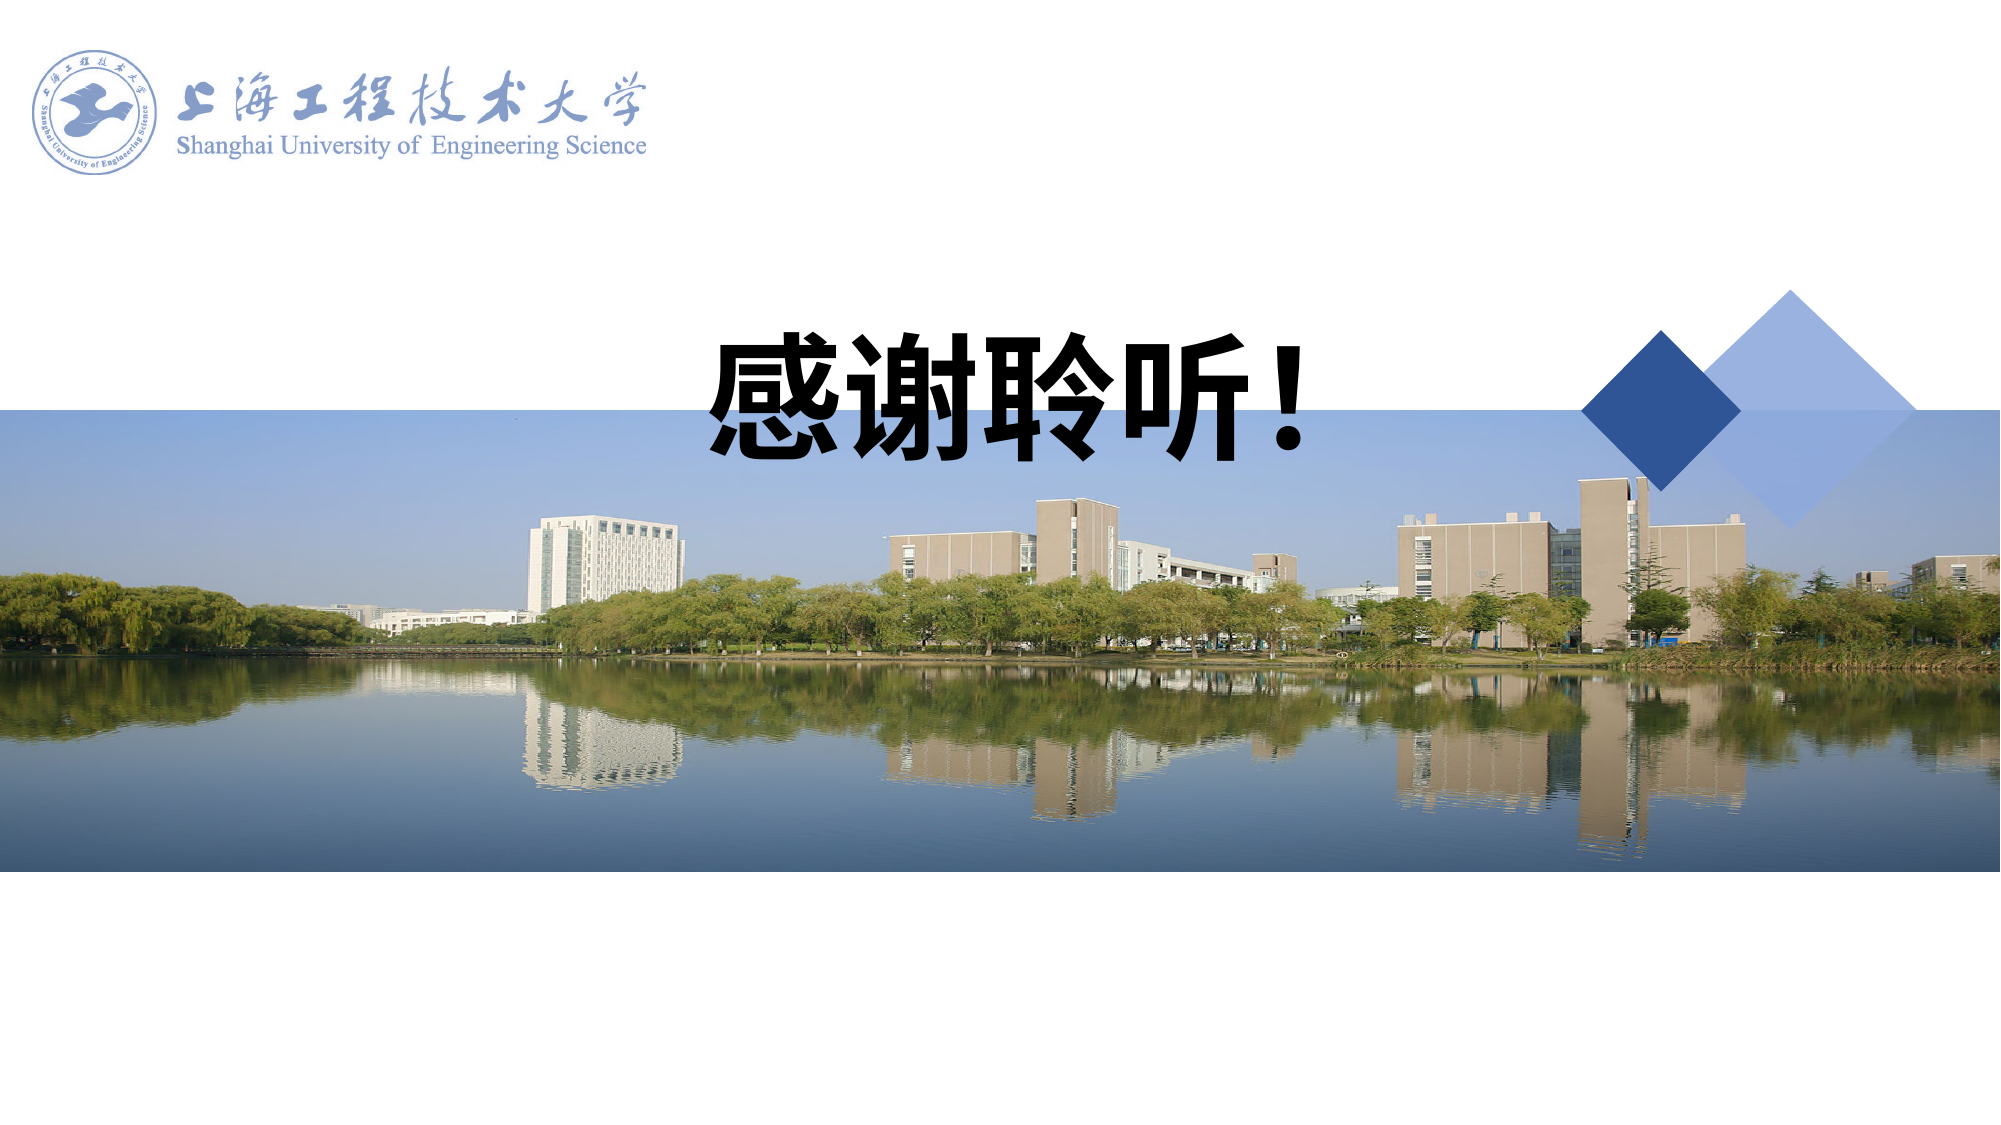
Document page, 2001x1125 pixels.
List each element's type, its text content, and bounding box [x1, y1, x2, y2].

text_box [1704, 288, 1918, 410]
picture [0, 410, 2000, 872]
text_box 感谢聆听！ [690, 304, 1409, 410]
picture [32, 50, 646, 175]
text_box [1580, 328, 1742, 410]
